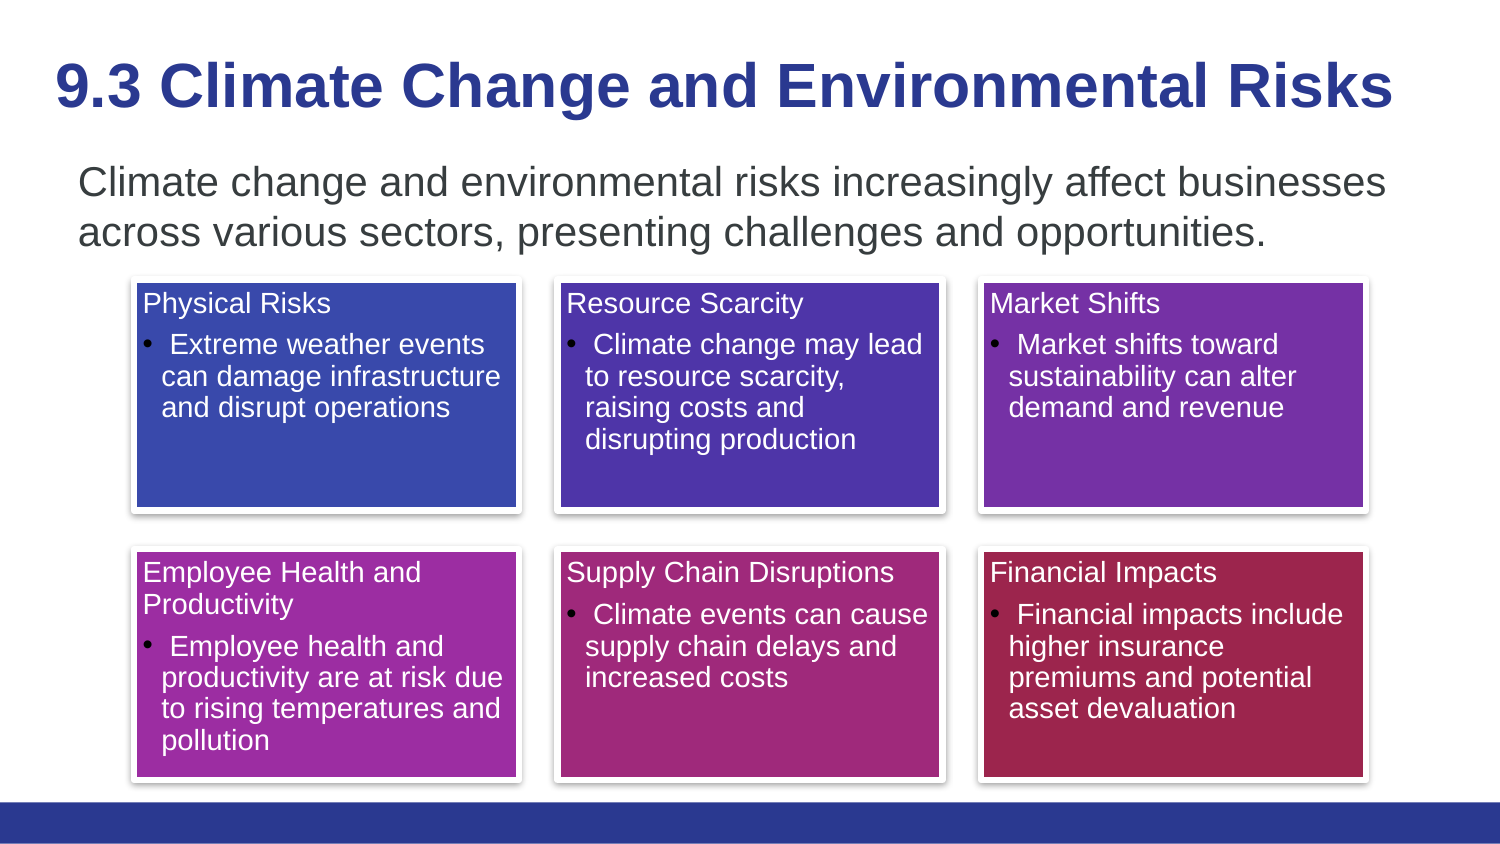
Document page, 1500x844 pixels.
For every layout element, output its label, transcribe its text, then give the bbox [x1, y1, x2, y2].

text_box Climate change and environmental risks increasingly affect businesses across various sectors, presenting challenges and opportunities. [63, 146, 1460, 262]
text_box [19, 279, 1481, 781]
title 9.3 Climate Change and Environmental Risks [40, 29, 1421, 163]
